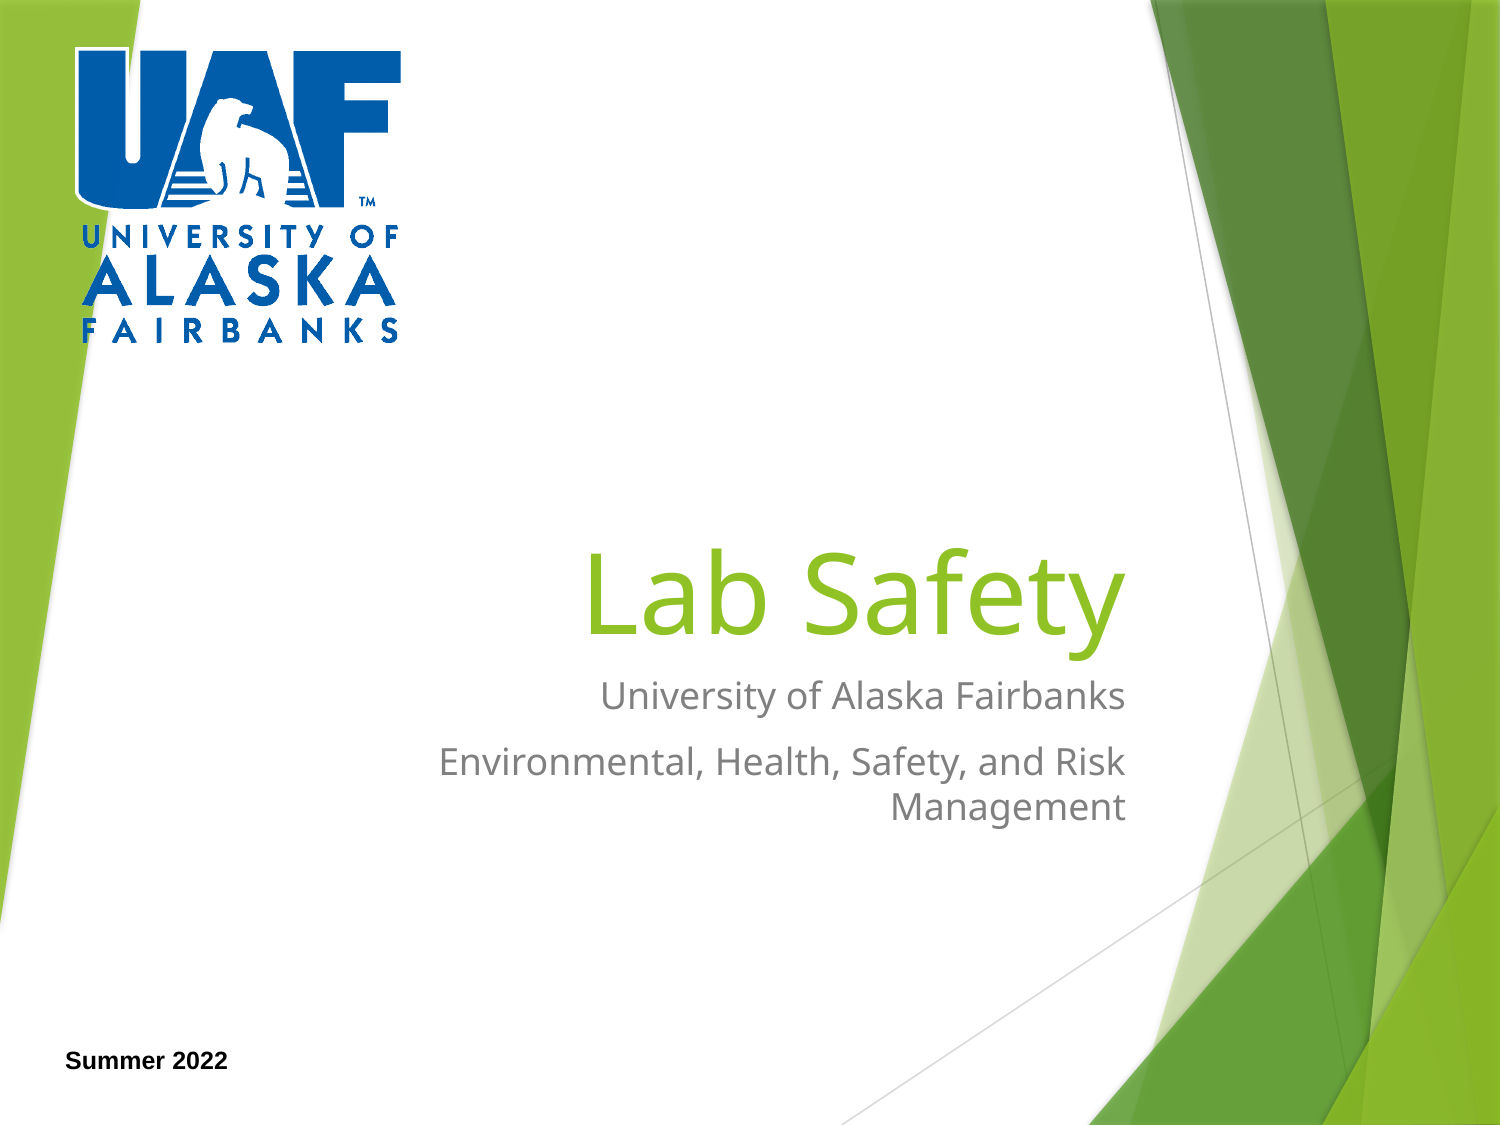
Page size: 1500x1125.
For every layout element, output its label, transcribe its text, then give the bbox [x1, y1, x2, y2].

subtitle University of Alaska Fairbanks Environmental, Health, Safety, and Risk Management [185, 664, 1142, 845]
title Lab Safety [185, 394, 1142, 664]
picture [74, 46, 405, 343]
text_box Summer 2022 [50, 1037, 244, 1083]
